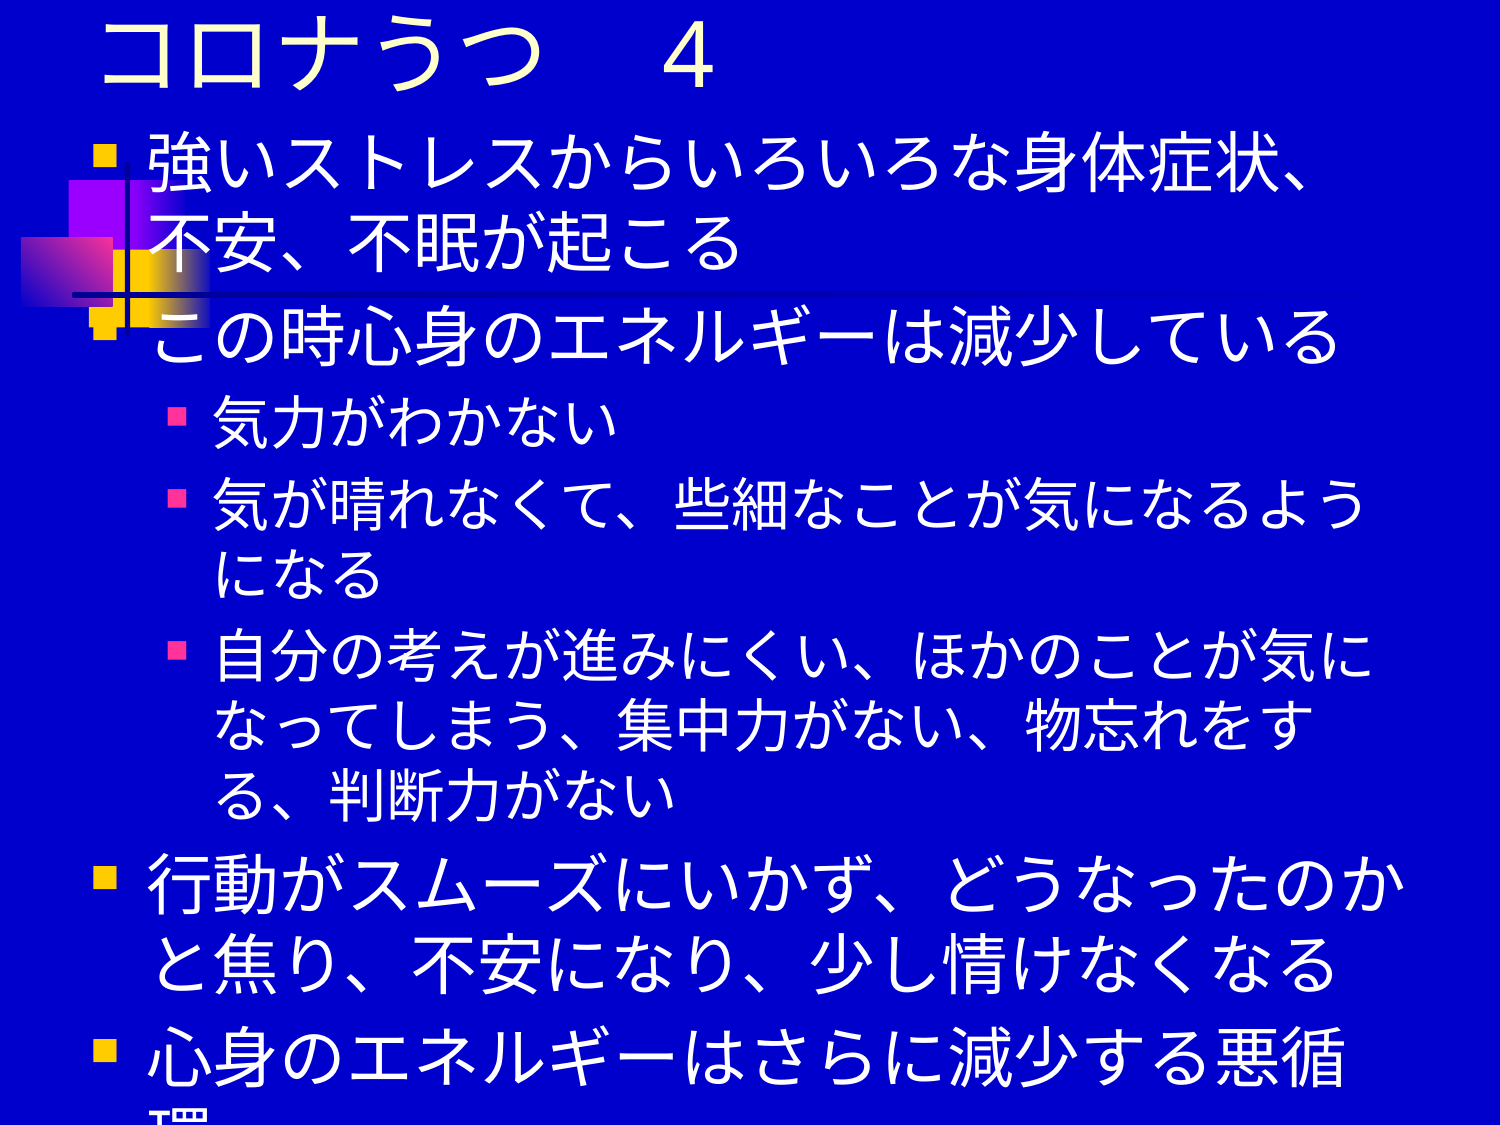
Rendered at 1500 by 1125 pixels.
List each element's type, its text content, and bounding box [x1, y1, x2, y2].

list 強いストレスからいろいろな身体症状、不安、不眠が起こる この時心身のエネルギーは減少している 気力がわかない 気が晴れなくて、些細なことが気になるようになる 自分の考えが進みにくい、ほかのことが気になってしまう、集中力がない、物忘れをする、判断力がない 行動がスムーズにいかず、どうなったのかと焦り、不安になり、少し情けなくなる 心身のエネルギーはさらに減少する悪循環 [75, 113, 1425, 1080]
title コロナうつ 4 [75, 30, 1425, 113]
